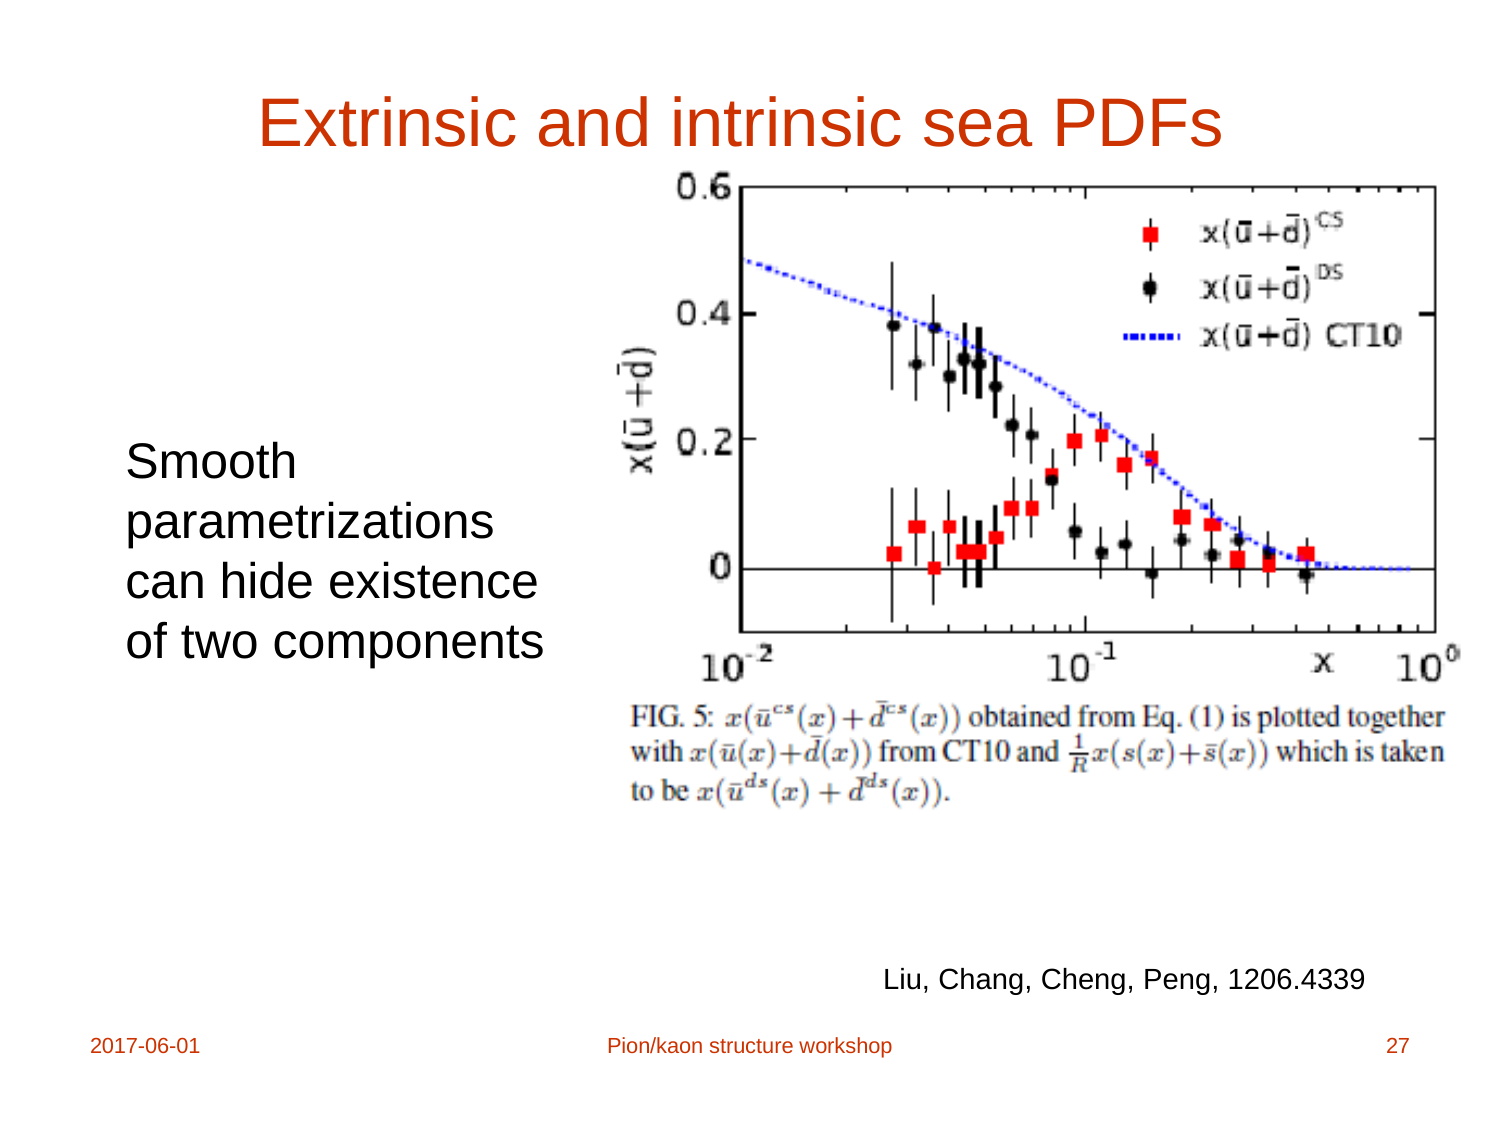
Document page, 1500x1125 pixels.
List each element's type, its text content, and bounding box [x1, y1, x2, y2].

slide_number 27 [1074, 1024, 1426, 1103]
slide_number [74, 1024, 426, 1103]
footer Pion/kaon structure workshop [512, 1024, 988, 1103]
title Extrinsic and intrinsic sea PDFs [47, 24, 1436, 213]
picture [596, 156, 1463, 826]
text_box Liu, Chang, Cheng, Peng, 1206.4339 [868, 953, 1382, 1003]
